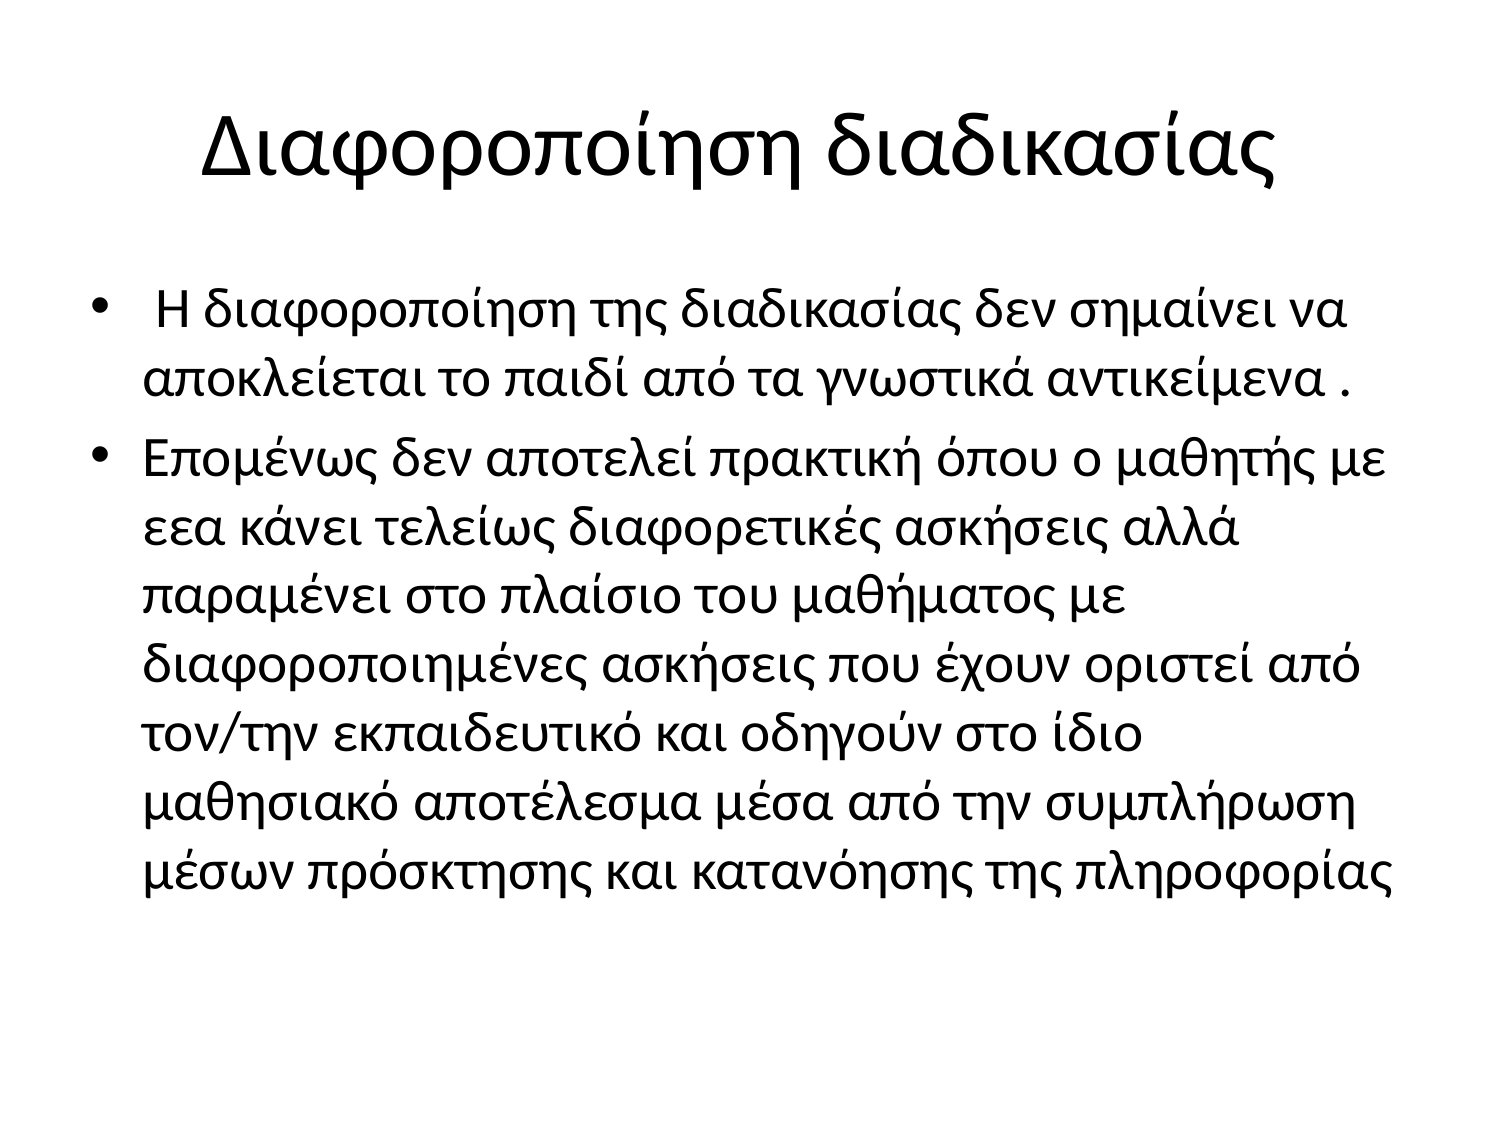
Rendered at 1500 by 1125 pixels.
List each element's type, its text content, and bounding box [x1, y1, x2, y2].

title Διαφοροποίηση διαδικασίας [75, 45, 1425, 233]
list Η διαφοροποίηση της διαδικασίας δεν σημαίνει να αποκλείεται το παιδί από τα γνωστικά αντικείμενα . Επομένως δεν αποτελεί πρακτική όπου ο μαθητής με εεα κάνει τελείως διαφορετικές ασκήσεις αλλά παραμένει στο πλαίσιο του μαθήματος με διαφοροποιημένες ασκήσεις που έχουν οριστεί από τον/την εκπαιδευτικό και οδηγούν στο ίδιο μαθησιακό αποτέλεσμα μέσα από την συμπλήρωση μέσων πρόσκτησης και κατανόησης της πληροφορίας [75, 262, 1425, 1005]
